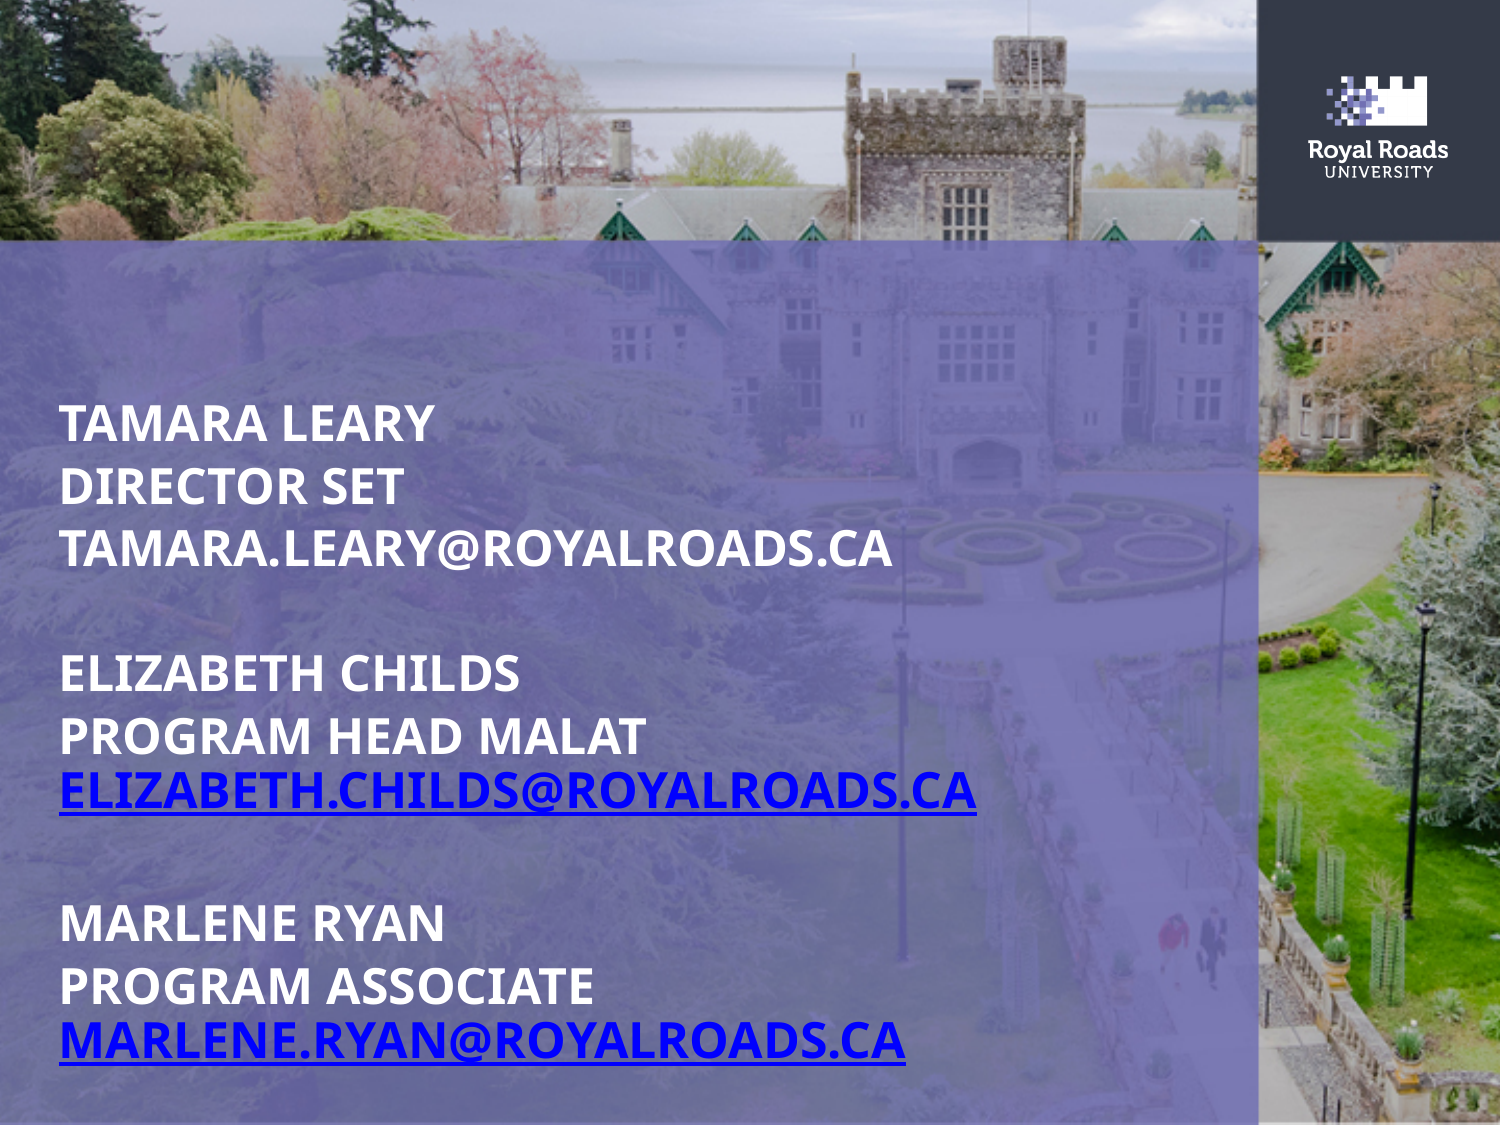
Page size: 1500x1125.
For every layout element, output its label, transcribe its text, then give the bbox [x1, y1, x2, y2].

picture [0, 0, 1500, 1125]
list Tamara Leary Director SET Tamara.leary@royalroads.ca Elizabeth Childs Program Head MALAT Elizabeth.Childs@royalroads.ca Marlene RYAN Program Associate Marlene.ryan@royalroads.ca [58, 326, 1176, 1096]
